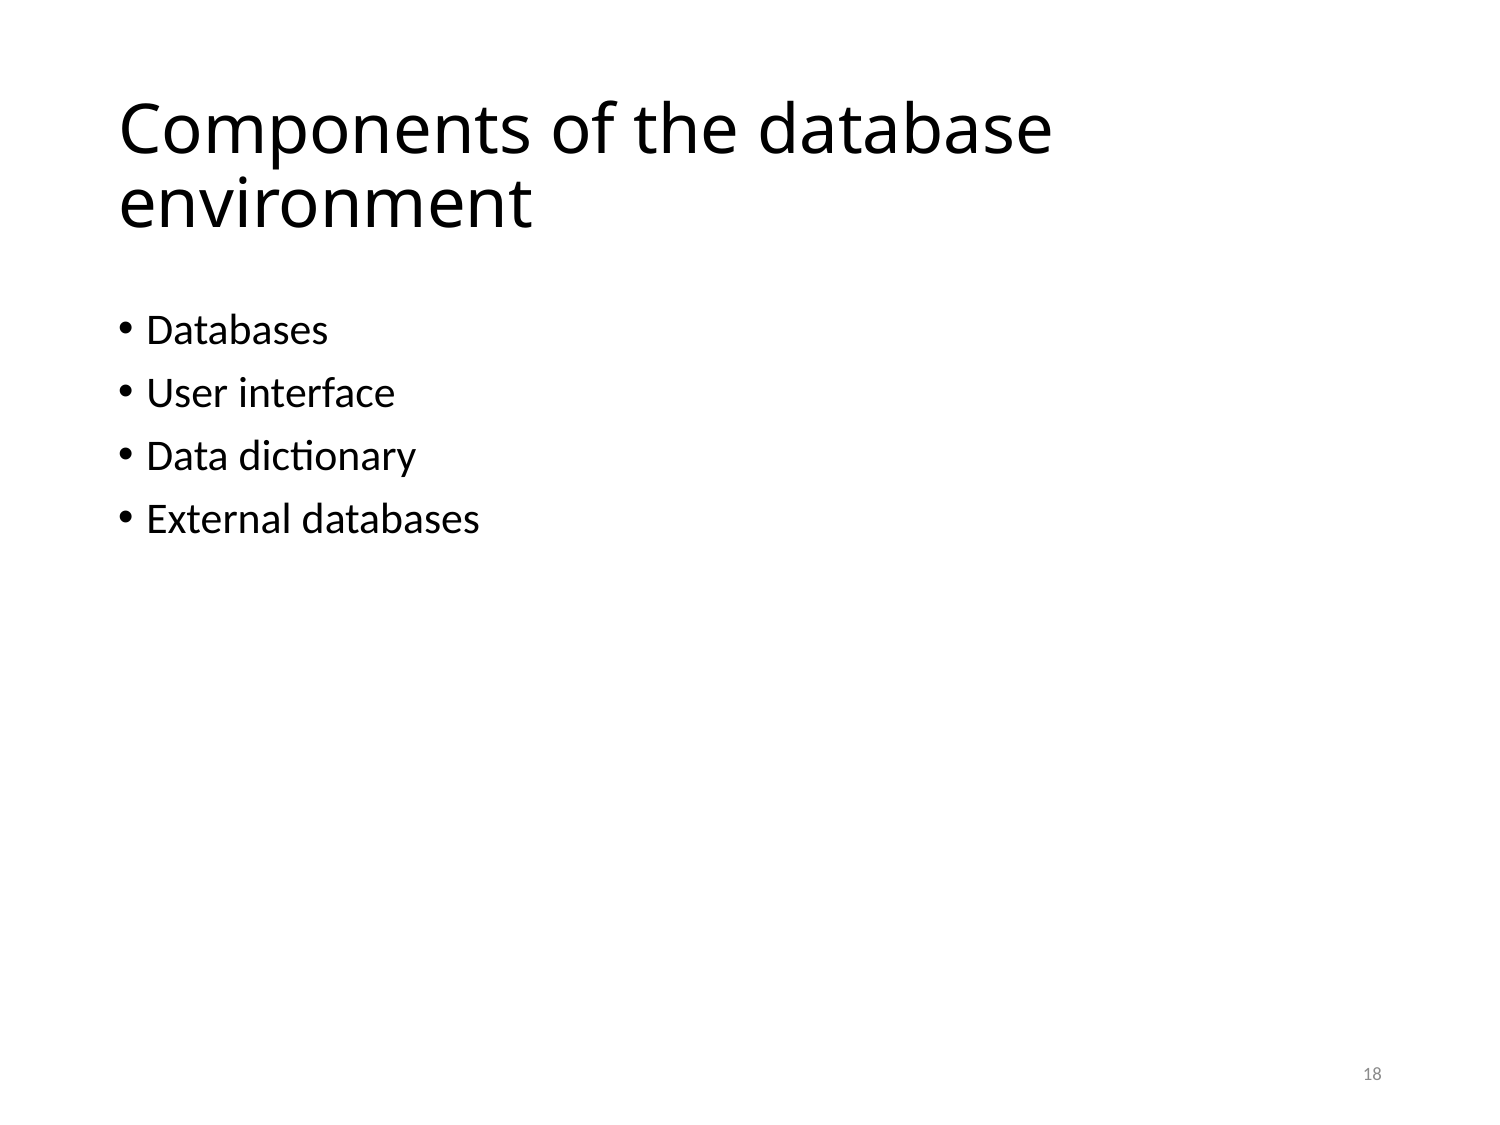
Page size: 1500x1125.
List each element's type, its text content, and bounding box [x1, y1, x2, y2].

slide_number 18 [1059, 1042, 1397, 1103]
list Databases User interface Data dictionary External databases [103, 299, 1397, 1014]
title Components of the database environment [103, 59, 1397, 278]
